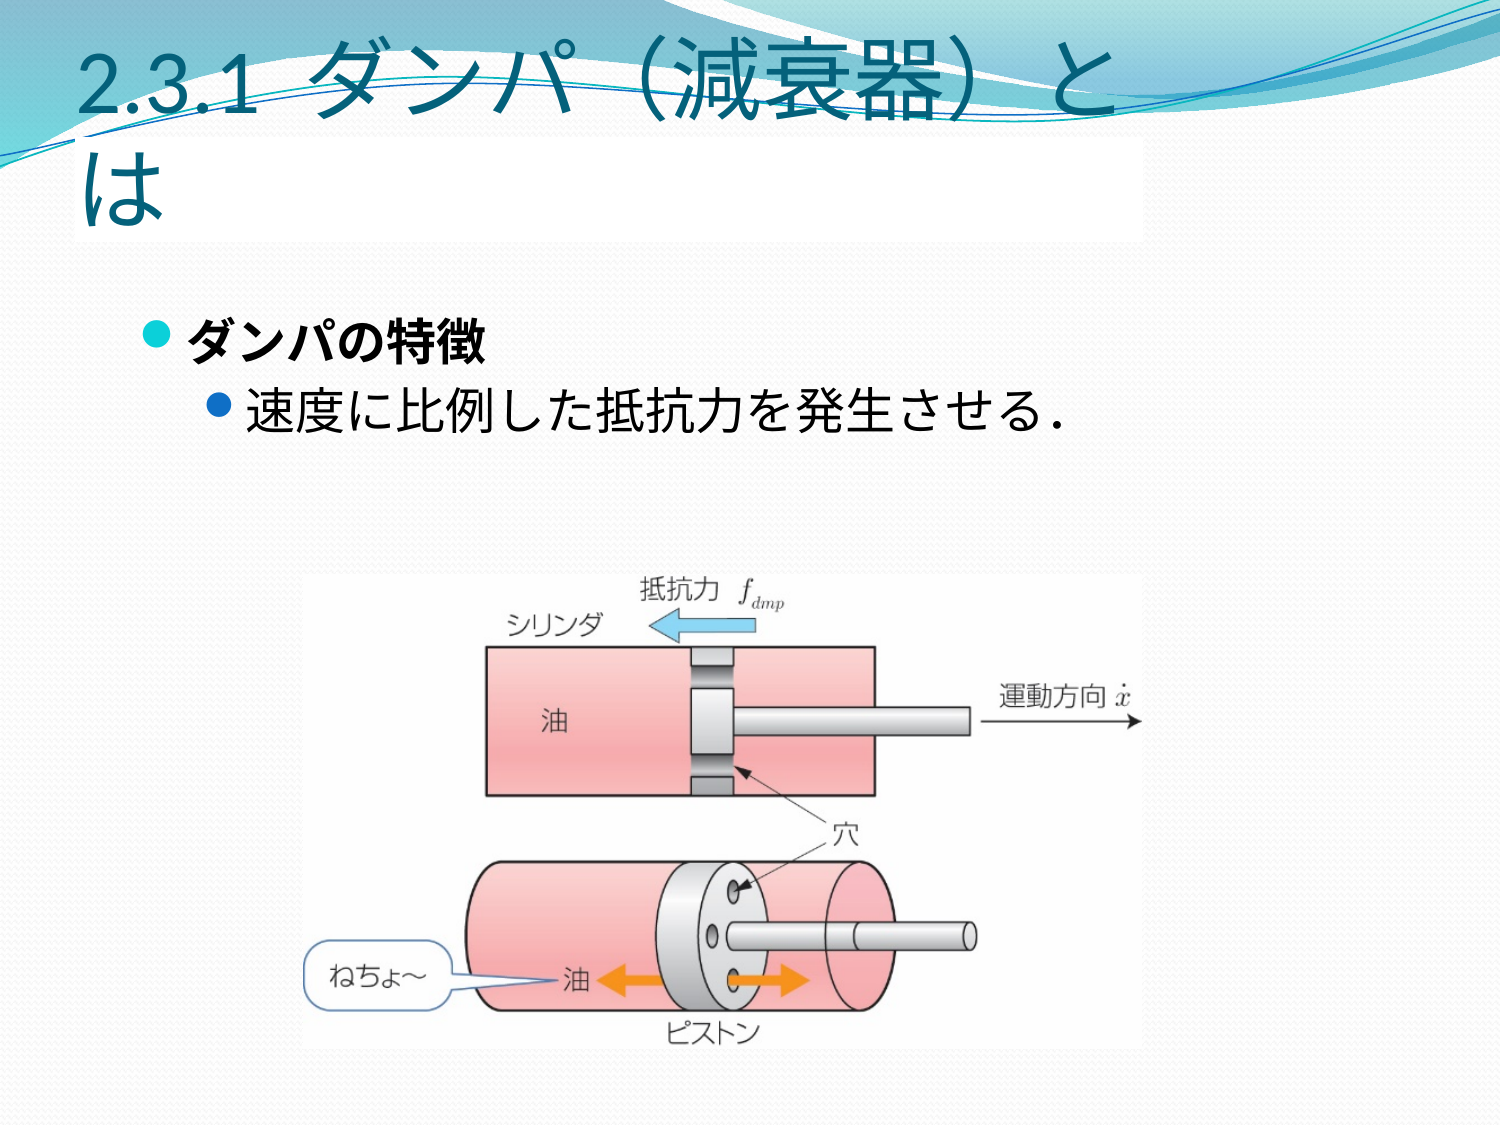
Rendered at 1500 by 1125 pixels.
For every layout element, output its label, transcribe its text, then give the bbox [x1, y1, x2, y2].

title 2.3.1 ダンパ（減衰器）とは [75, 137, 1143, 243]
list ダンパの特徴 速度に比例した抵抗力を発生させる． [123, 302, 1474, 1023]
picture [302, 573, 1143, 1049]
